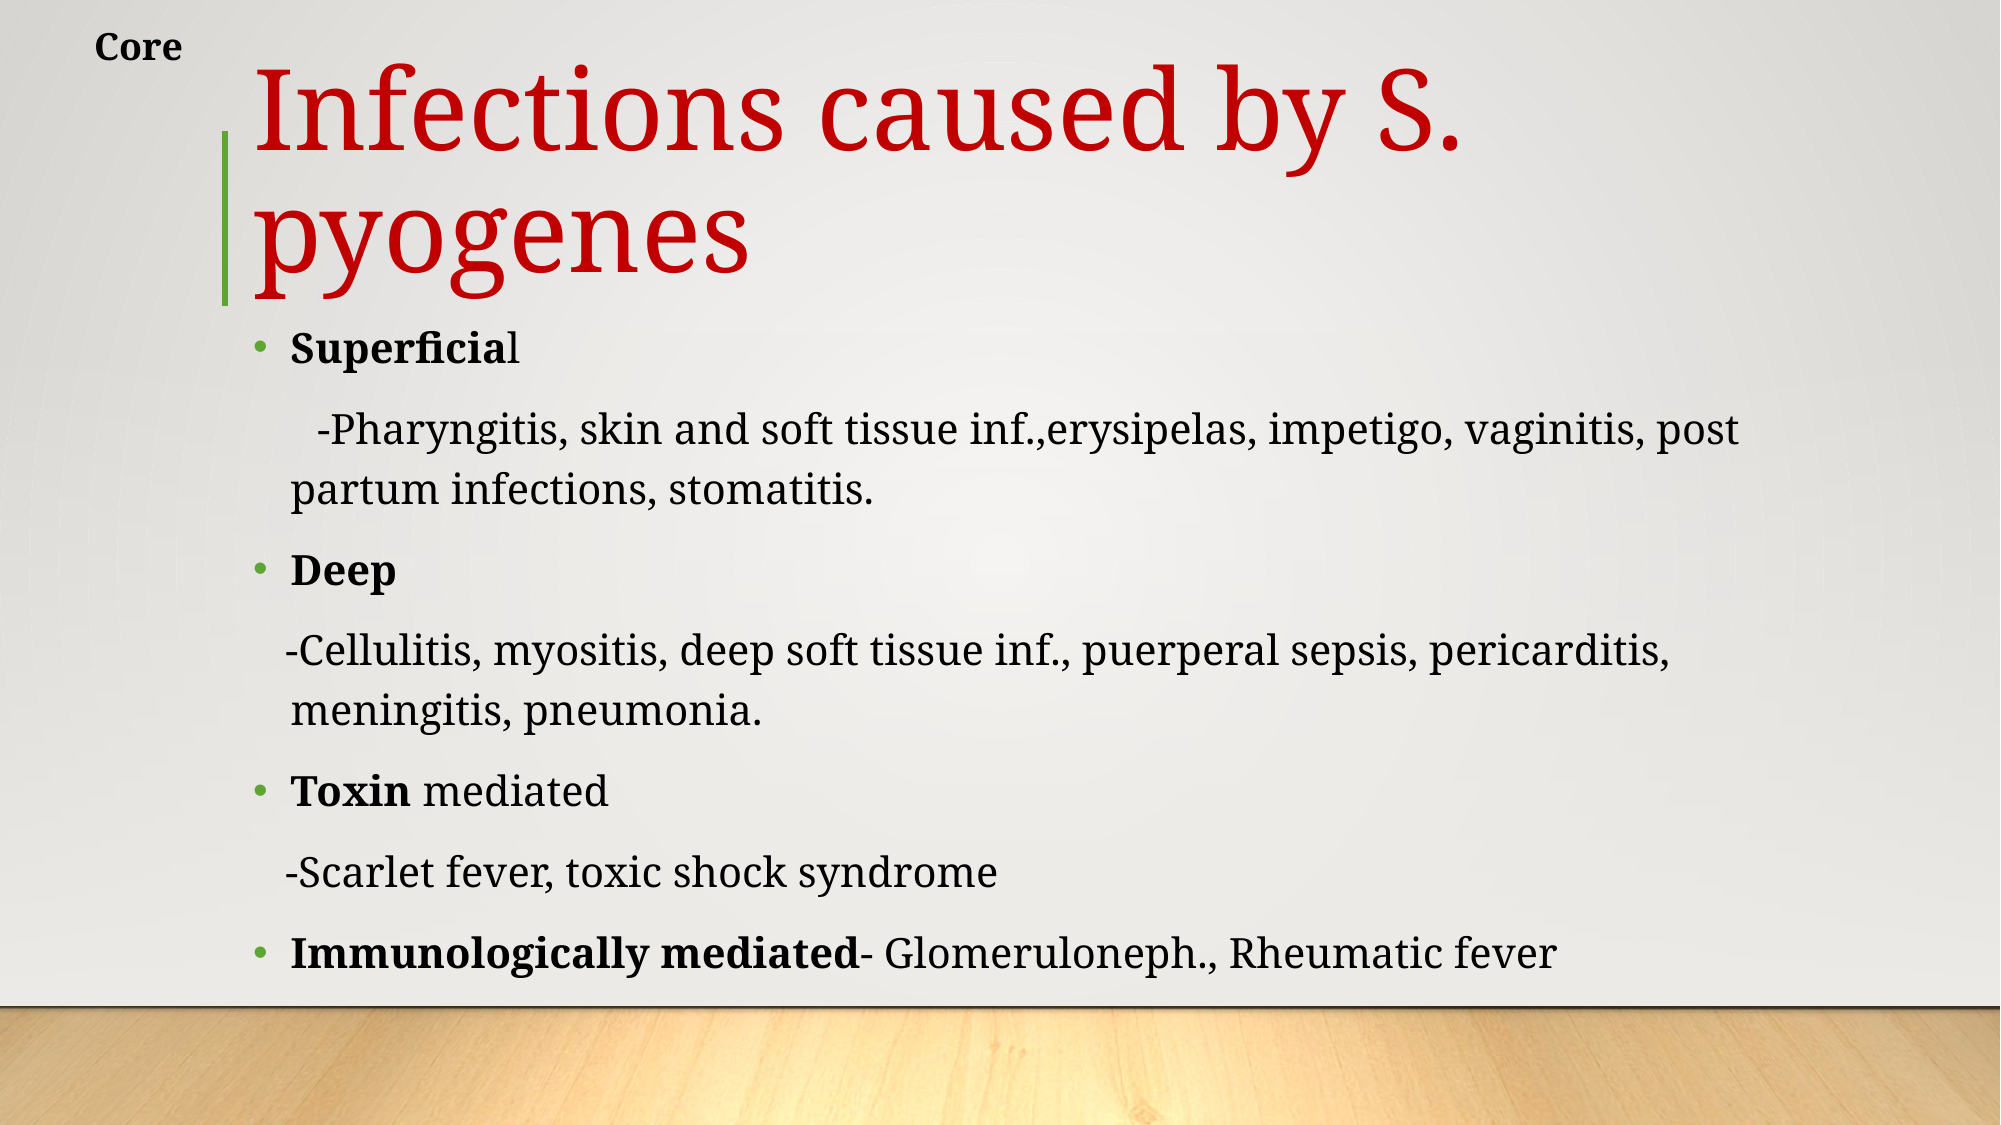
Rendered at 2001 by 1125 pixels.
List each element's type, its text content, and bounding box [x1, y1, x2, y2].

title Infections caused by S. pyogenes [238, 21, 1814, 304]
text_box Core [79, 16, 252, 76]
picture [0, 1006, 2000, 1125]
list Superficial -Pharyngitis, skin and soft tissue inf.,erysipelas, impetigo, vaginitis, post partum infections, stomatitis. Deep -Cellulitis, myositis, deep soft tissue inf., puerperal sepsis, pericarditis, meningitis, pneumonia. Toxin mediated -Scarlet fever, toxic shock syndrome Immunologically mediated- Glomeruloneph., Rheumatic fever [238, 304, 1814, 1006]
